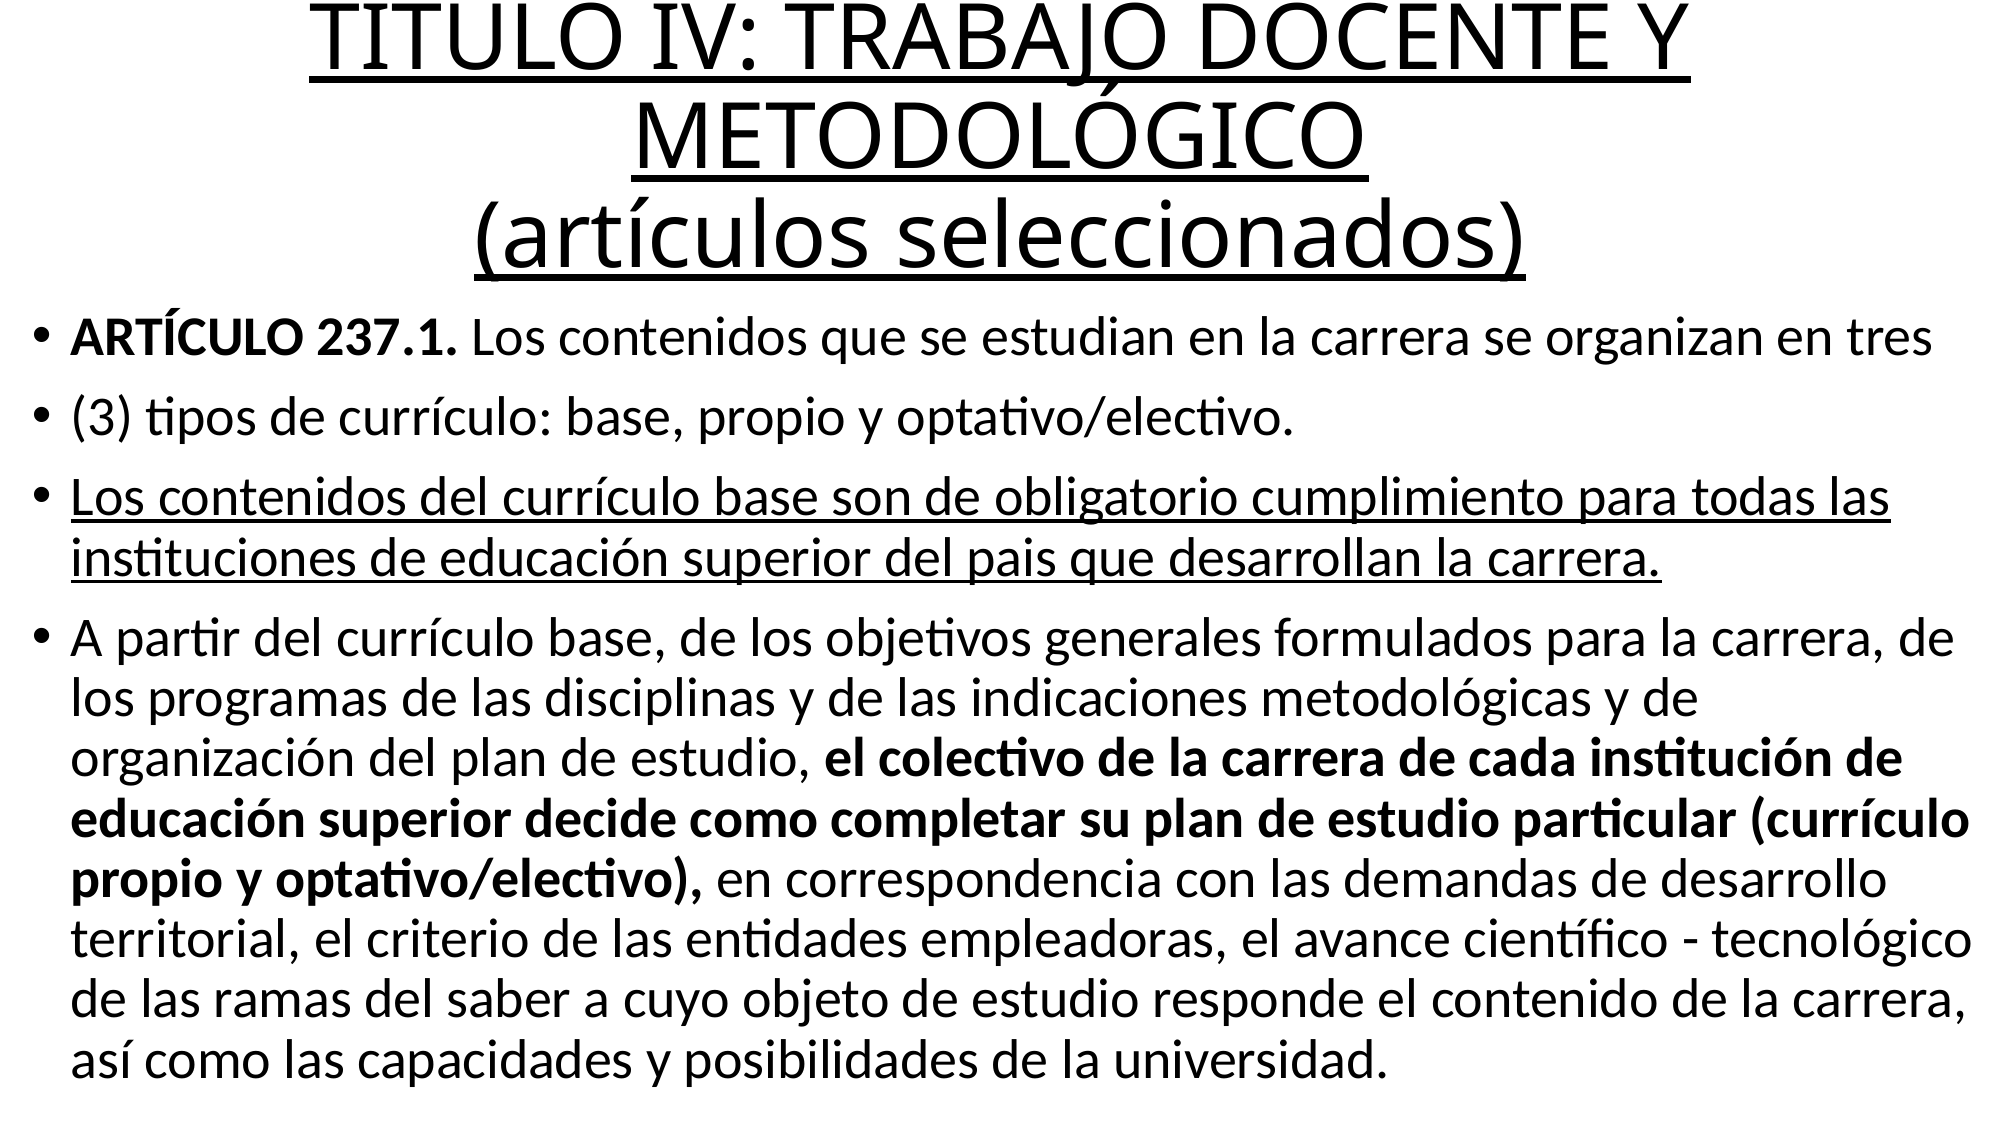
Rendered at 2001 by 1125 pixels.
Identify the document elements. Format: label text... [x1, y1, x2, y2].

title TÍTULO IV: TRABAJO DOCENTE Y METODOLÓGICO (artículos seleccionados) [0, 0, 2000, 278]
list ARTÍCULO 237.1. Los contenidos que se estudian en la carrera se organizan en tres (3) tipos de currículo: base, propio y optativo/electivo. Los contenidos del currículo base son de obligatorio cumplimiento para todas las instituciones de educación superior del pais que desarrollan la carrera. A partir del currículo base, de los objetivos generales formulados para la carrera, de los programas de las disciplinas y de las indicaciones metodológicas y de organización del plan de estudio, el colectivo de la carrera de cada institución de educación superior decide como completar su plan de estudio particular (currículo propio y optativo/electivo), en correspondencia con las demandas de desarrollo territorial, el criterio de las entidades empleadoras, el avance científico - tecnológico de las ramas del saber a cuyo objeto de estudio responde el contenido de la carrera, así como las capacidades y posibilidades de la universidad. [16, 299, 2000, 1107]
